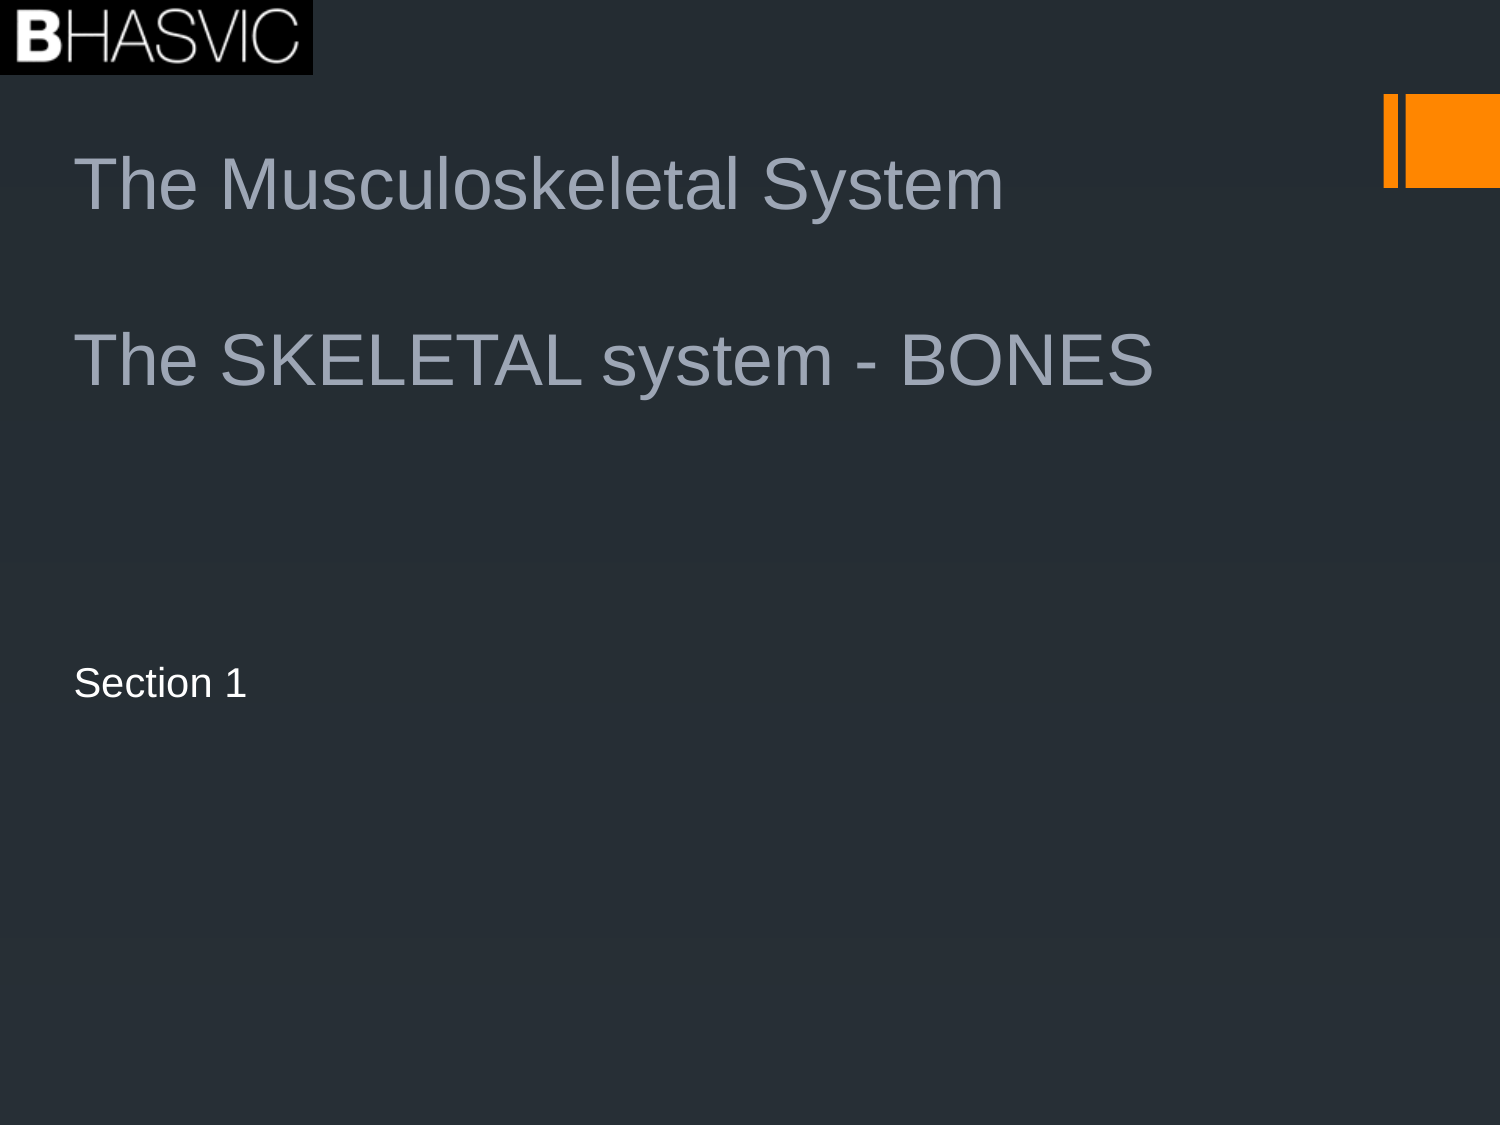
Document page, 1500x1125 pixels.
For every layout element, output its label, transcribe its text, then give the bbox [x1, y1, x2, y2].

list Section 1 [58, 503, 697, 714]
title The Musculoskeletal System The SKELETAL system - BONES [58, 128, 1247, 460]
picture [0, 0, 313, 75]
